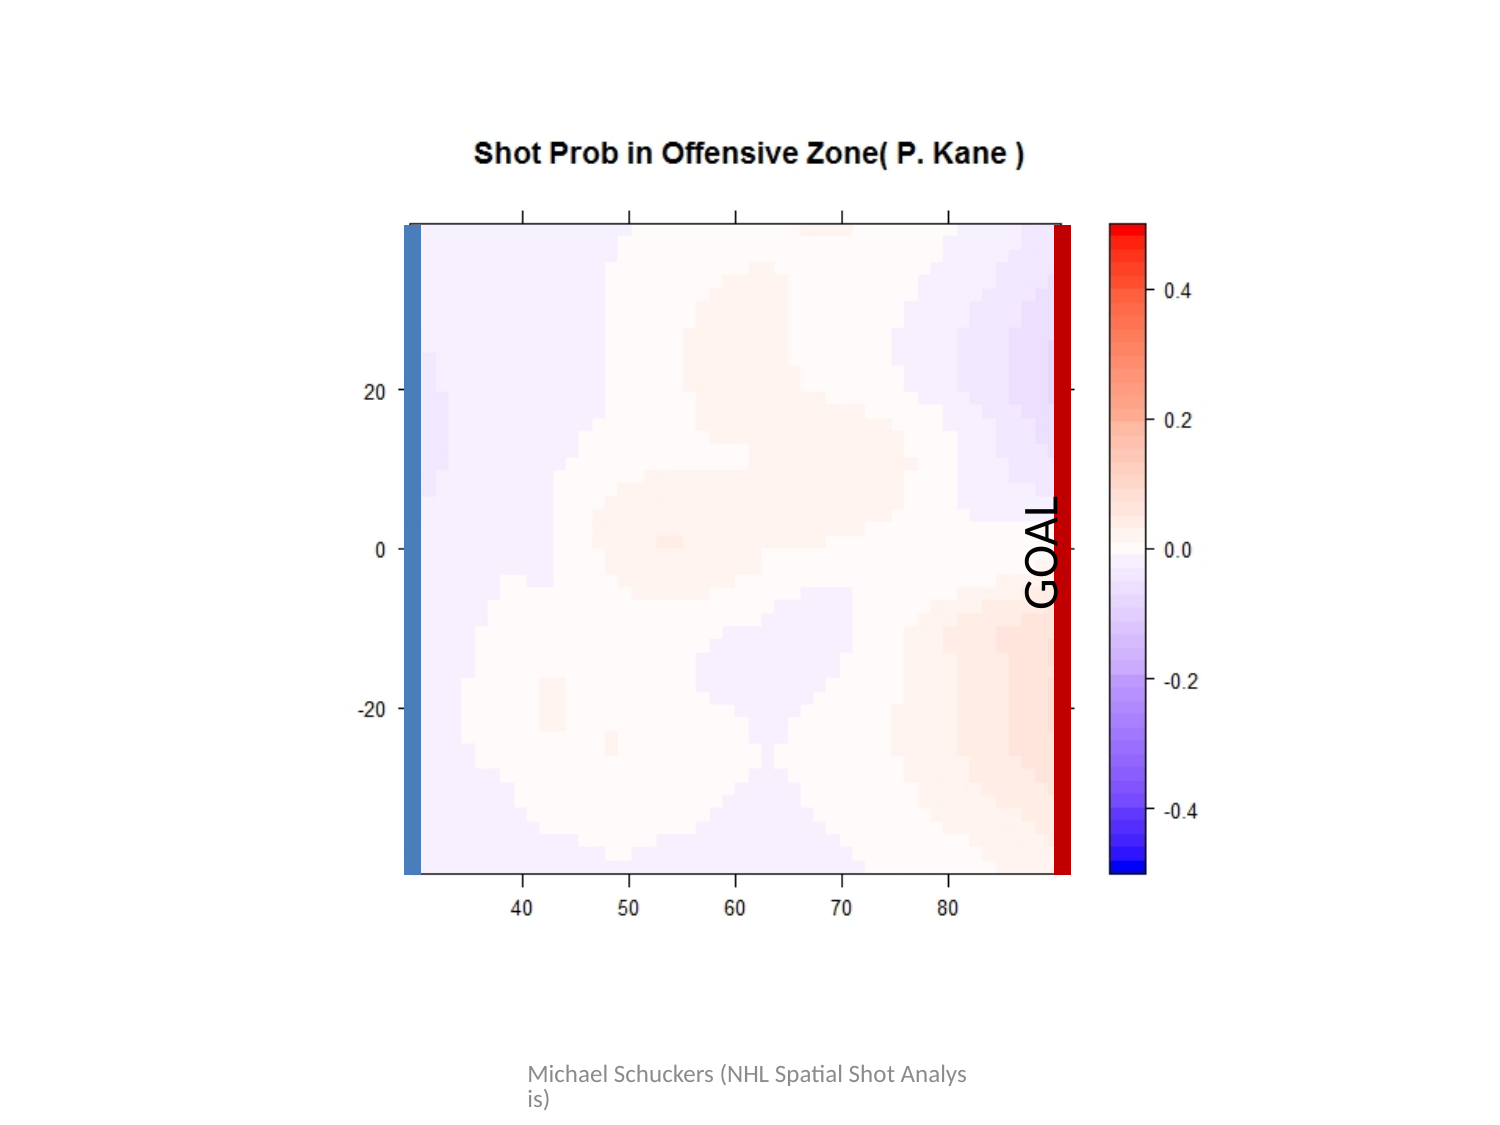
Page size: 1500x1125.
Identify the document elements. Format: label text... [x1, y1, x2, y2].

footer Michael Schuckers (NHL Spatial Shot Analysis) [512, 1042, 988, 1103]
picture [289, 551, 1211, 1023]
picture [289, 102, 1211, 549]
